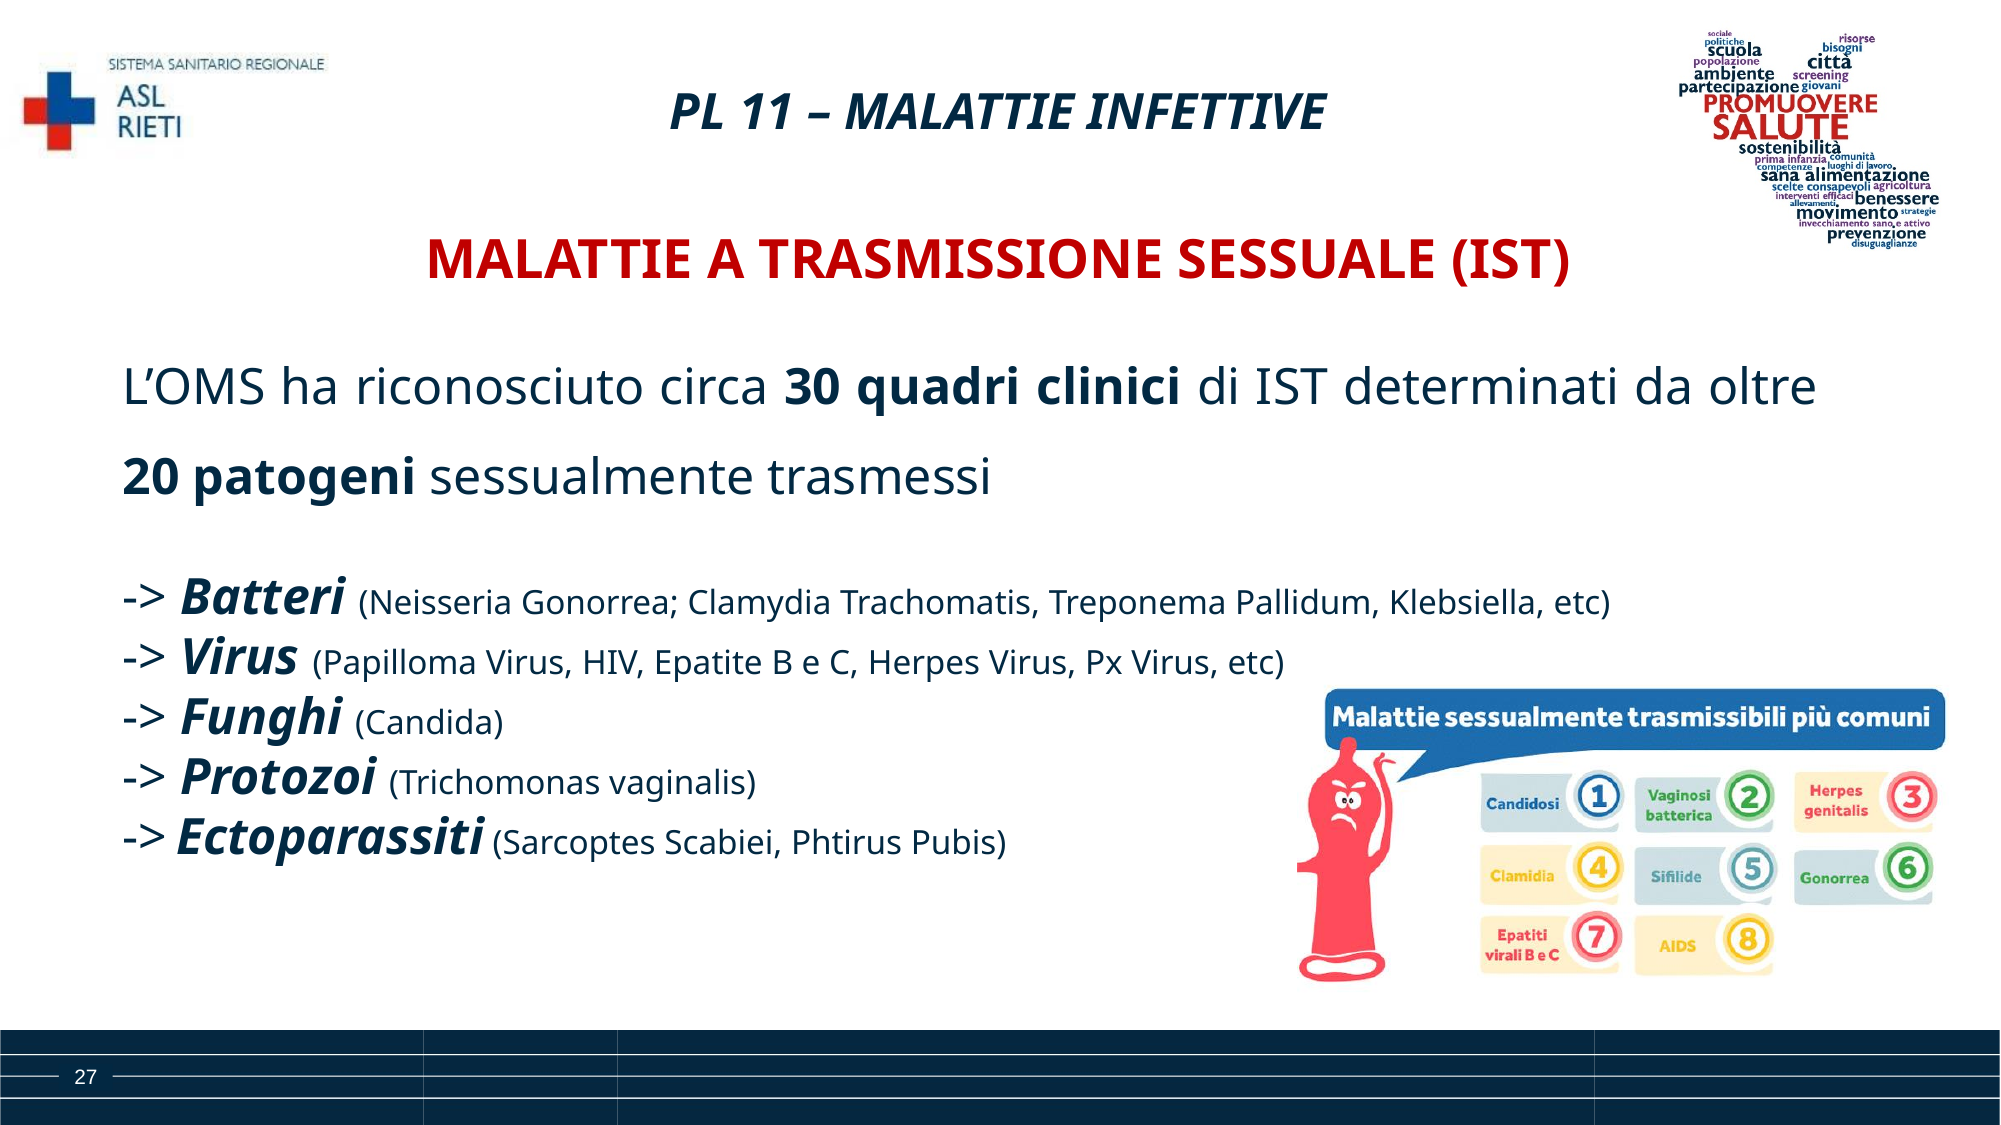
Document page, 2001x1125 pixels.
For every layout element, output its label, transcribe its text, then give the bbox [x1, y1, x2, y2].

list MALATTIE A TRASMISSIONE SESSUALE (IST) [164, 216, 1833, 317]
text_box L’OMS ha riconosciuto circa 30 quadri clinici di IST determinati da oltre 20 patogeni sessualmente trasmessi -> Batteri (Neisseria Gonorrea; Clamydia Trachomatis, Treponema Pallidum, Klebsiella, etc) -> Virus (Papilloma Virus, HIV, Epatite B e C, Herpes Virus, Px Virus, etc) -> Funghi (Candida) -> Protozoi (Trichomonas vaginalis) -> Ectoparassiti (Sarcoptes Scabiei, Phtirus Pubis) [108, 317, 1833, 993]
picture [1297, 658, 1962, 1008]
picture [0, 1030, 2000, 1125]
title PL 11 – MALATTIE INFETTIVE [348, 72, 1656, 161]
picture [1656, 10, 1962, 262]
picture [0, 10, 348, 221]
